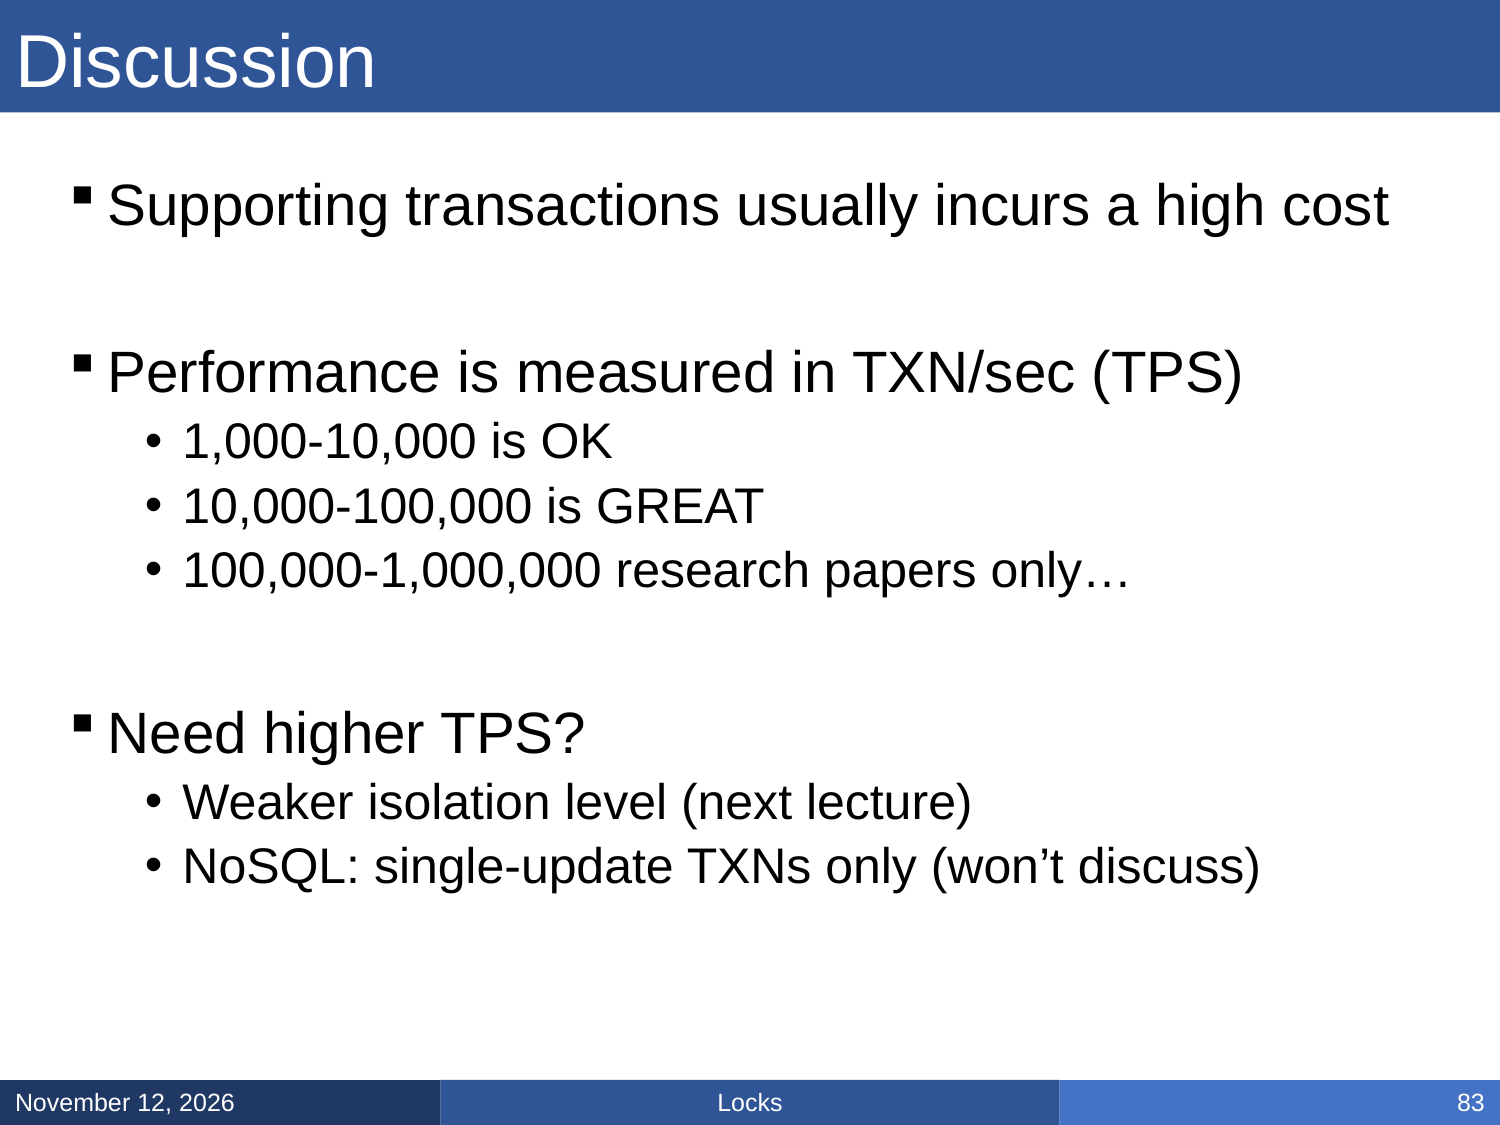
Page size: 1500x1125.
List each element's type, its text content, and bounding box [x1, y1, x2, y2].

slide_number 83 [1162, 1079, 1500, 1125]
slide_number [0, 1079, 338, 1125]
list Supporting transactions usually incurs a high cost Performance is measured in TXN/sec (TPS) 1,000-10,000 is OK 10,000-100,000 is GREAT 100,000-1,000,000 research papers only… Need higher TPS? Weaker isolation level (next lecture) NoSQL: single-update TXNs only (won’t discuss) [54, 167, 1445, 1024]
footer Locks [496, 1079, 1004, 1125]
title Discussion [0, 0, 1500, 112]
